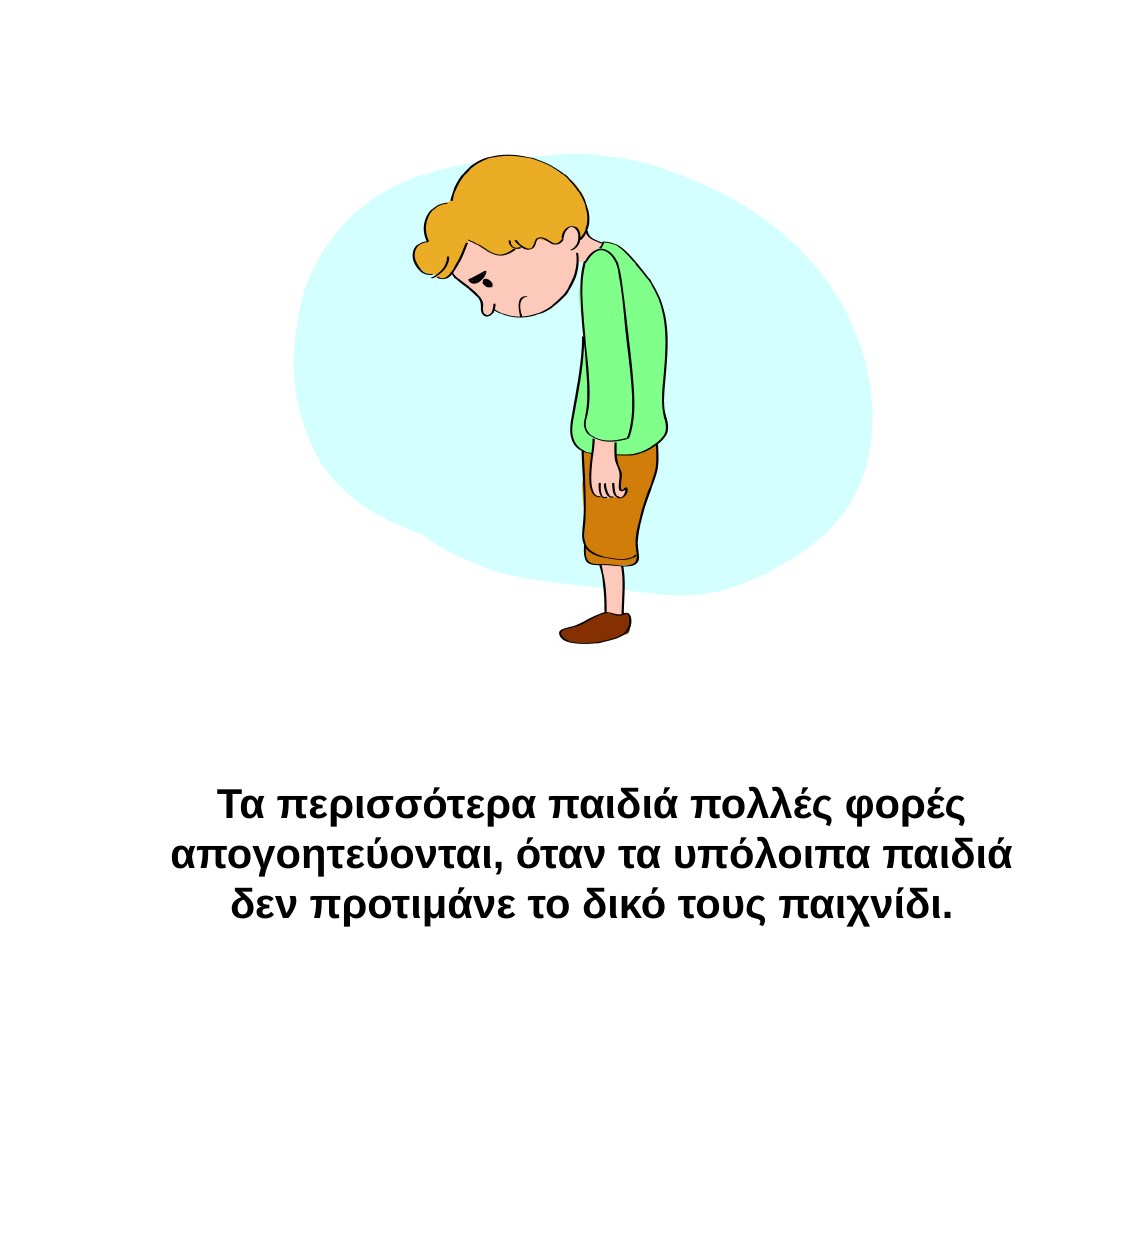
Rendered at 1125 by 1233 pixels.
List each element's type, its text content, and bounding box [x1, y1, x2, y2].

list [138, 105, 999, 679]
list Τα περισσότερα παιδιά πολλές φορές απογοητεύονται, όταν τα υπόλοιπα παιδιά δεν προτιμάνε το δικό τους παιχνίδι. [124, 768, 1031, 1116]
